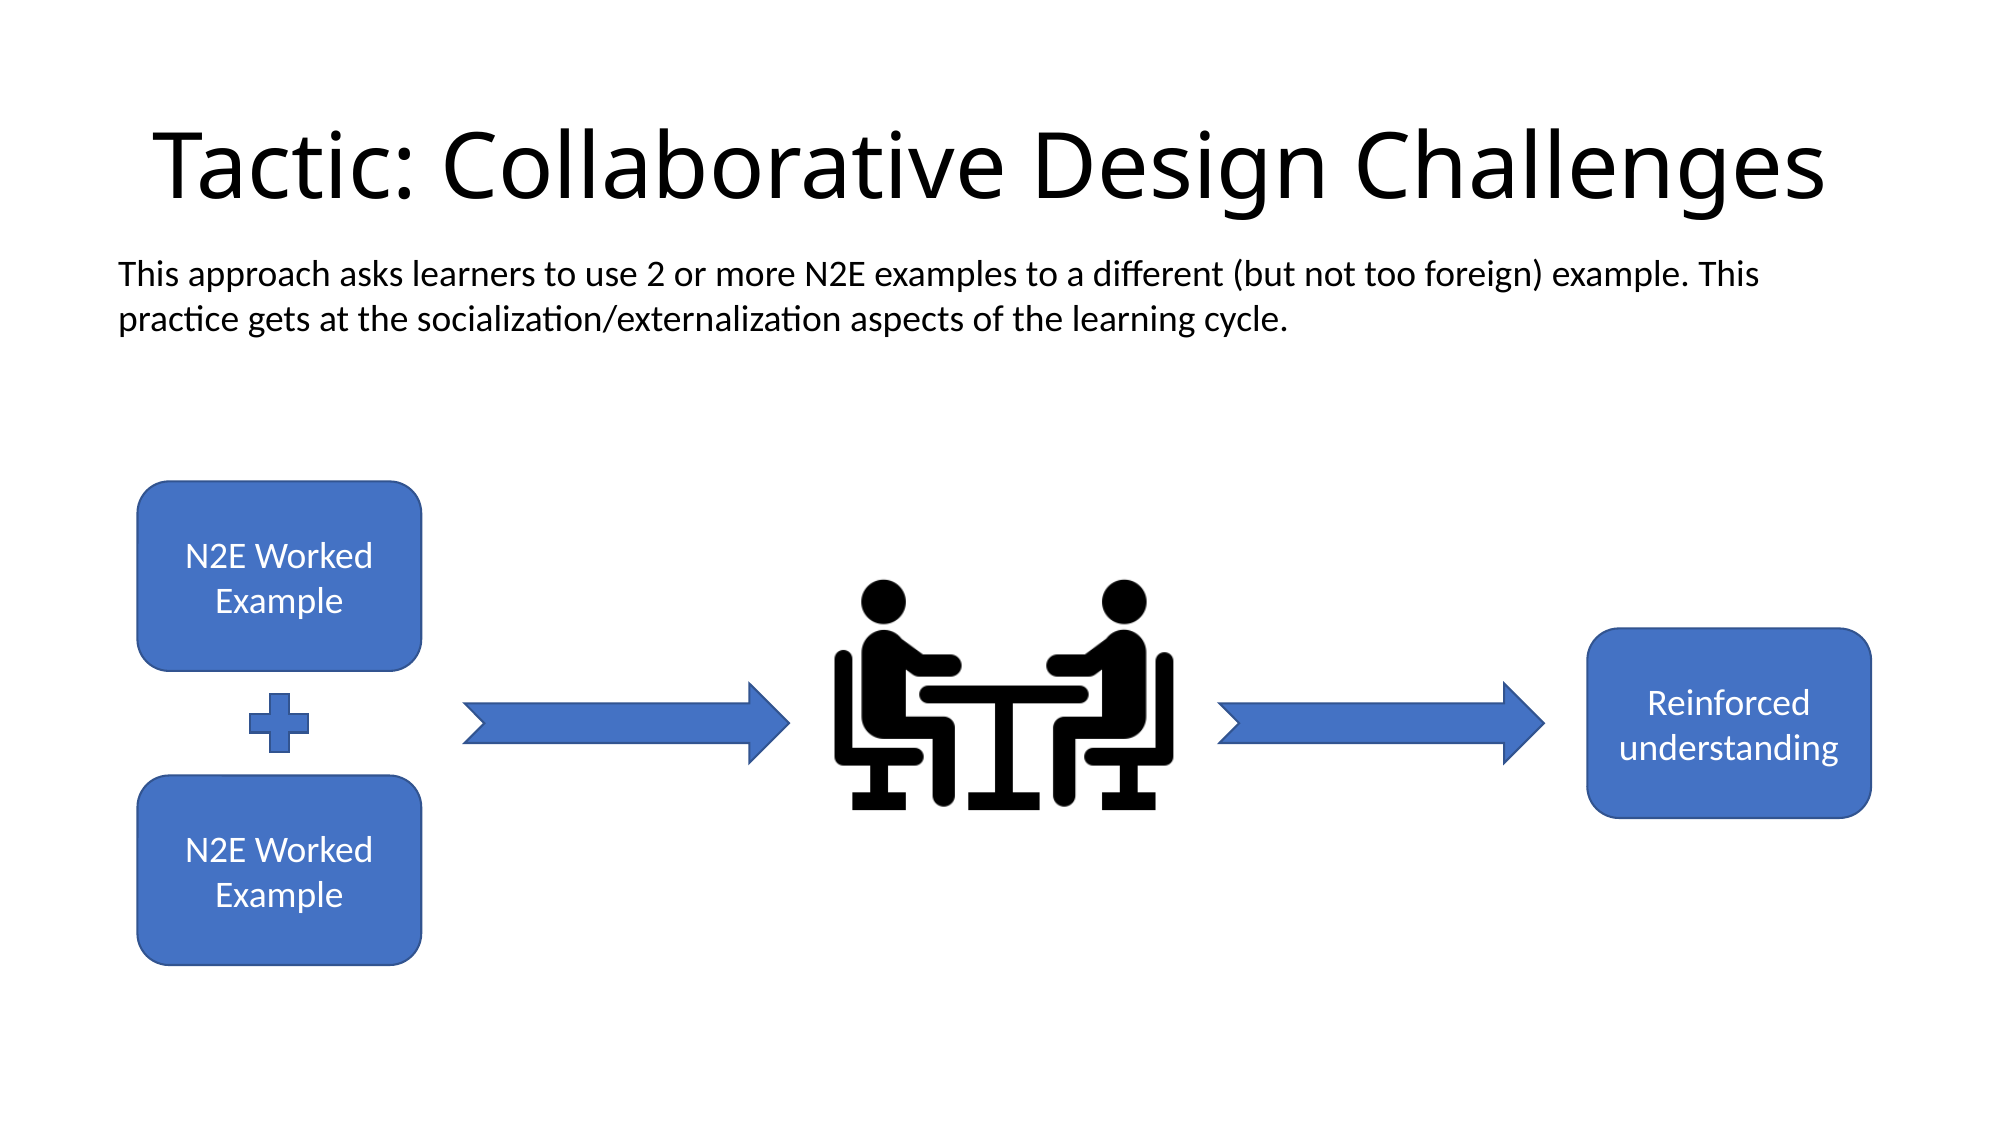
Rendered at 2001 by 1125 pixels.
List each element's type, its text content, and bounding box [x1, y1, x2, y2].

text_box Reinforced understanding [1586, 627, 1873, 820]
text_box N2E Worked Example [136, 774, 423, 967]
text_box N2E Worked Example [136, 480, 423, 672]
text_box This approach asks learners to use 2 or more N2E examples to a different (but not too foreign) example. This practice gets at the socialization/externalization aspects of the learning cycle. [103, 241, 1830, 347]
text_box [462, 681, 790, 766]
picture [790, 481, 1218, 909]
text_box [1218, 681, 1546, 766]
title Tactic: Collaborative Design Challenges [137, 59, 1863, 278]
text_box [249, 693, 309, 753]
